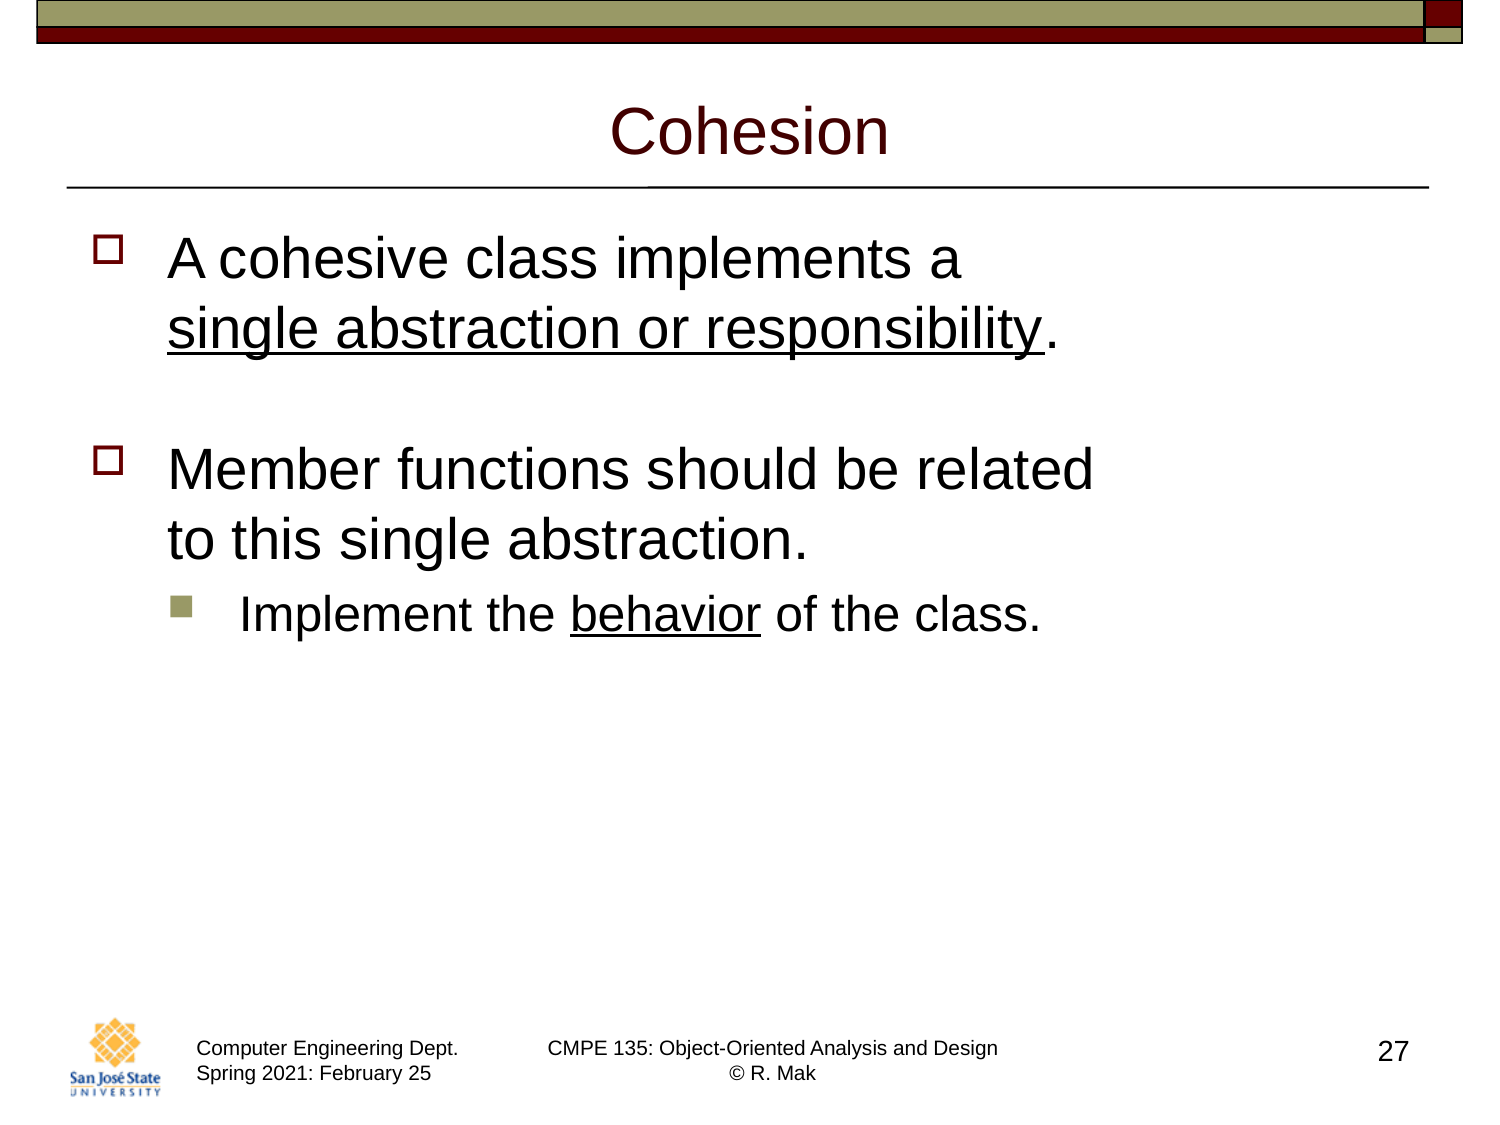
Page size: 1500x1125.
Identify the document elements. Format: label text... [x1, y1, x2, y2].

title Cohesion [75, 67, 1425, 175]
list A cohesive class implements a single abstraction or responsibility. Member functions should be related to this single abstraction. Implement the behavior of the class. [75, 212, 1425, 998]
slide_number 27 [1335, 1025, 1425, 1100]
picture [60, 1012, 166, 1112]
